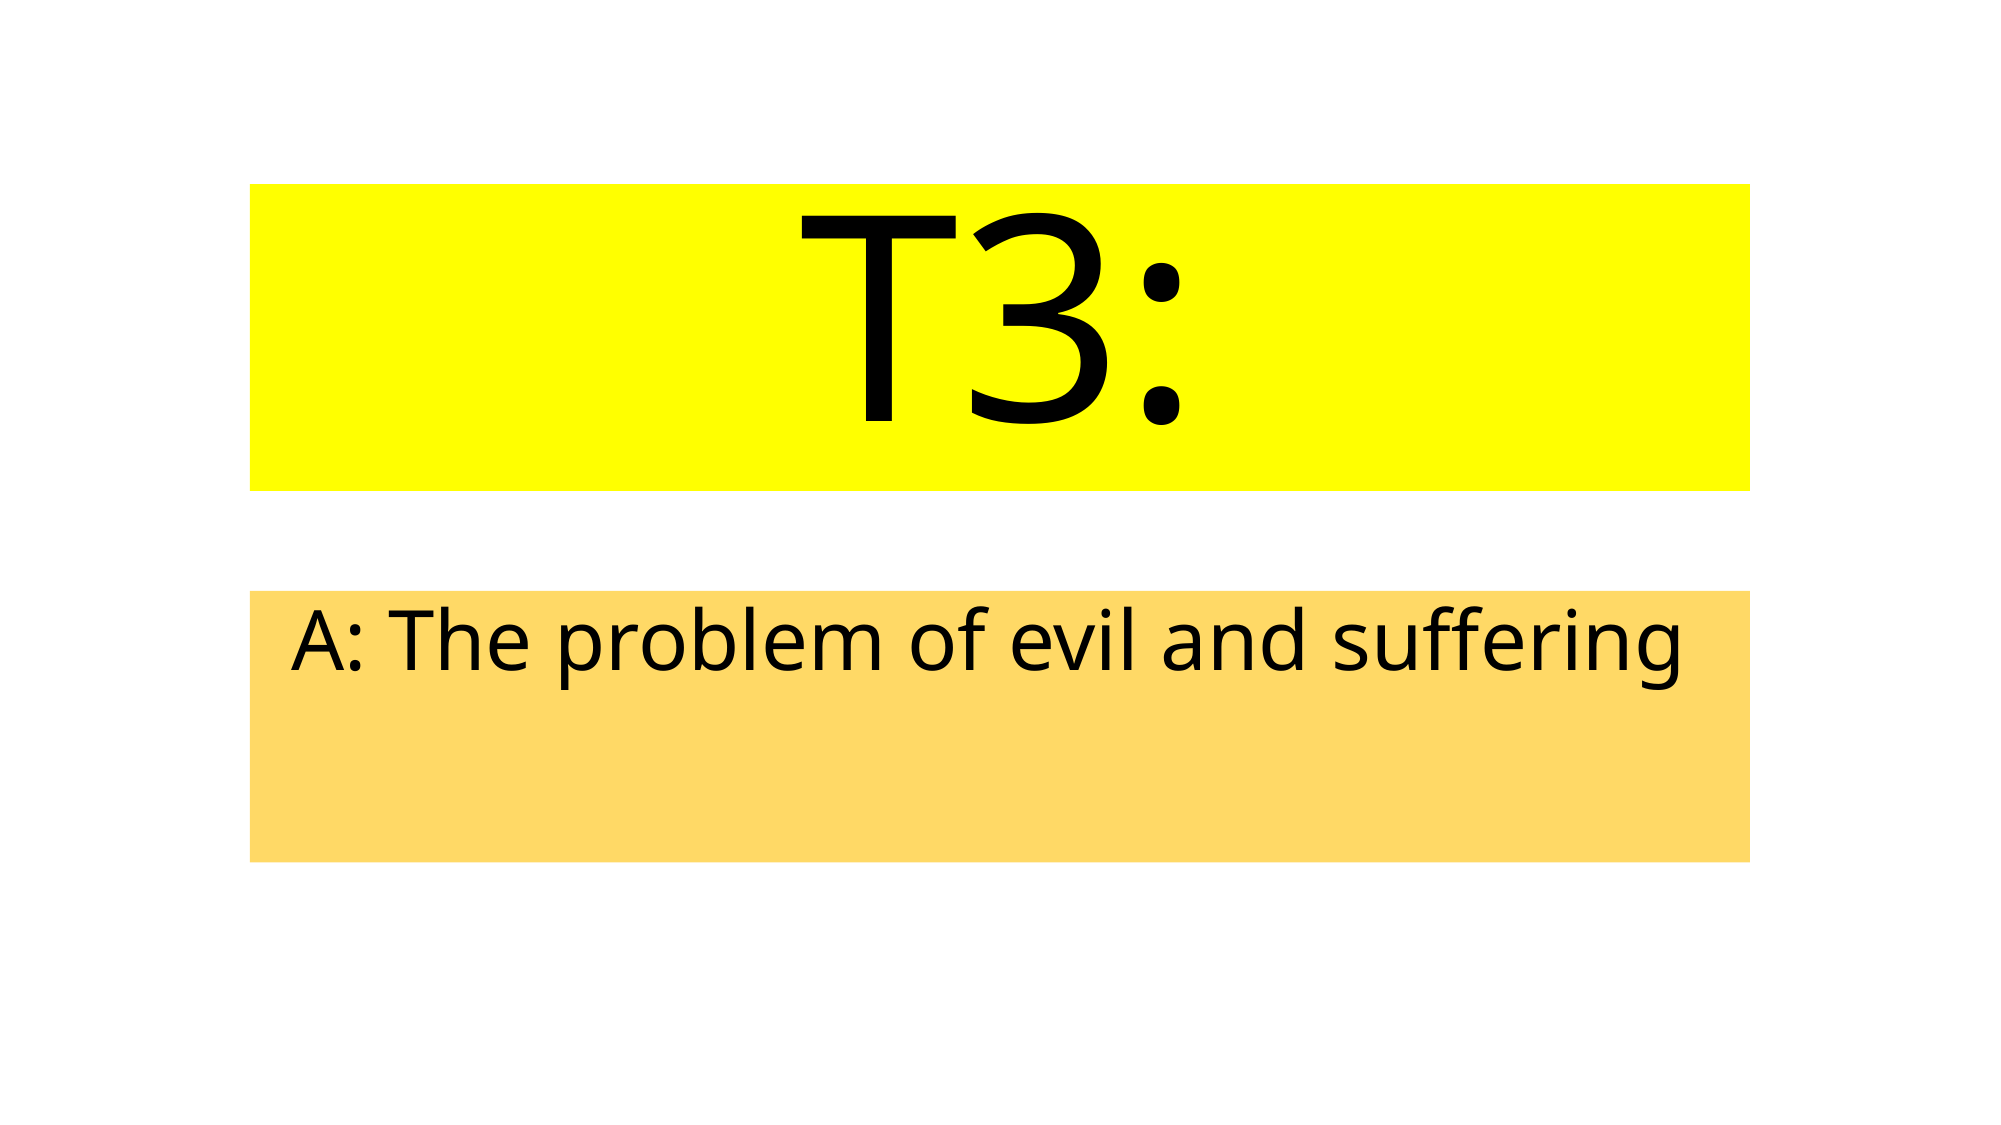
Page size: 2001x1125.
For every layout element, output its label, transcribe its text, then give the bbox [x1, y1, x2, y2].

subtitle A: The problem of evil and suffering [249, 590, 1750, 863]
title T3: [249, 184, 1750, 491]
